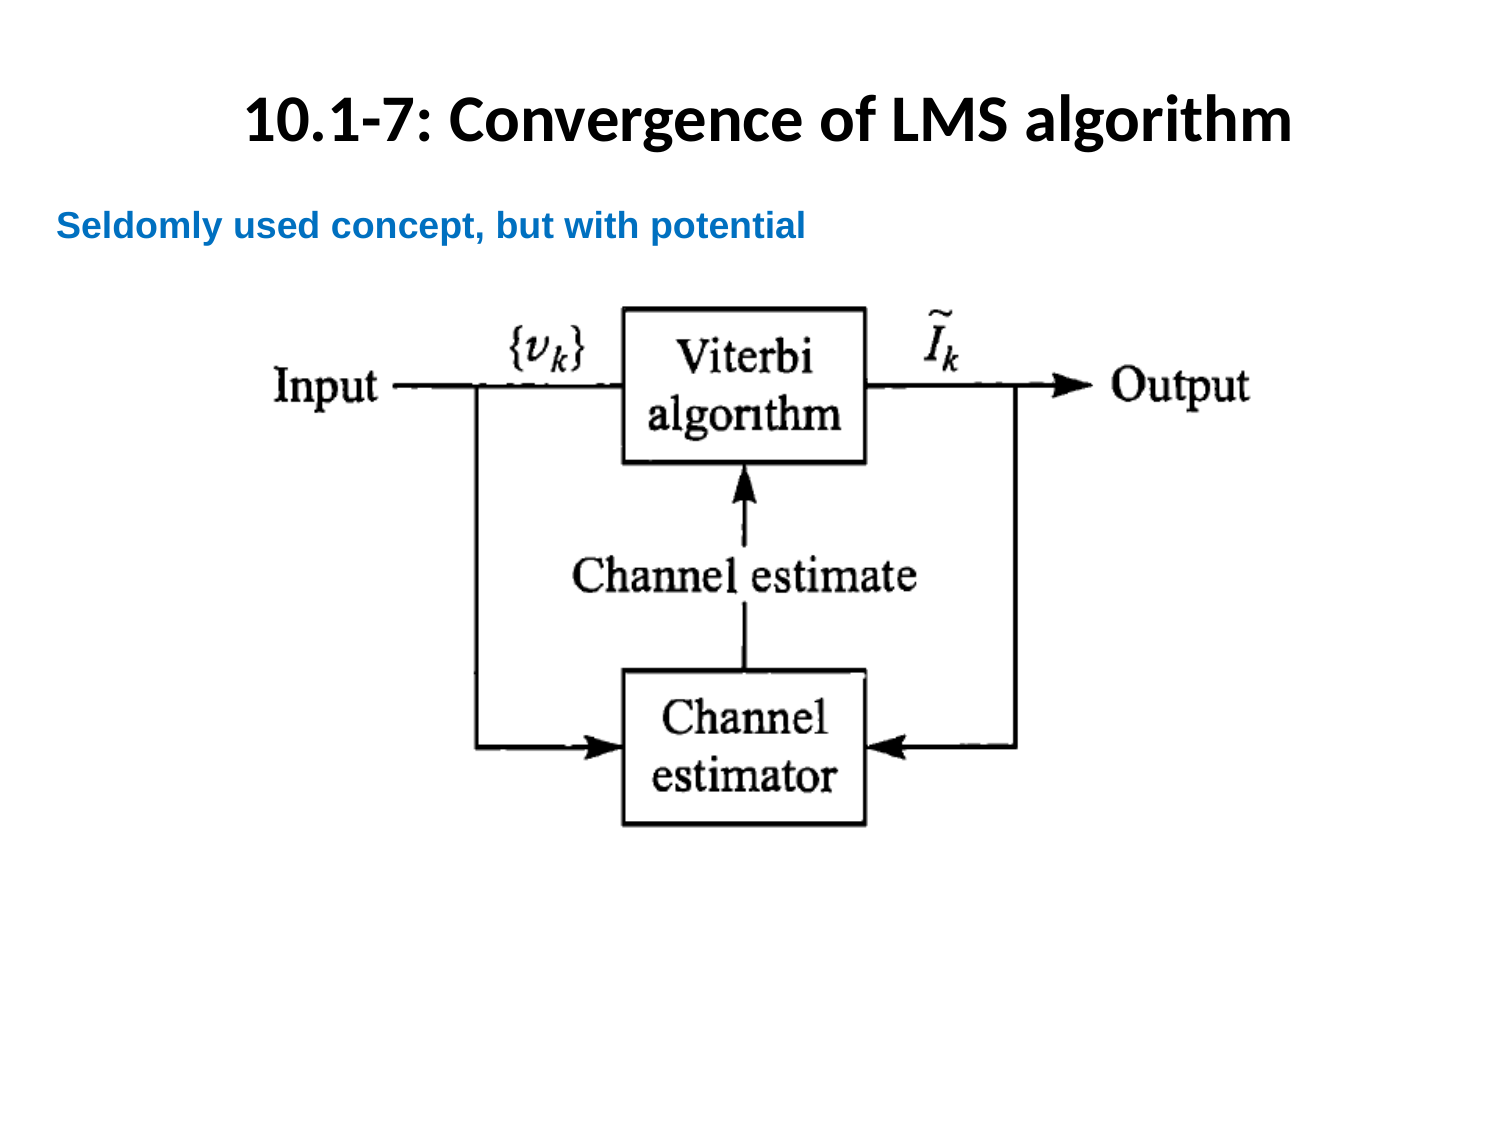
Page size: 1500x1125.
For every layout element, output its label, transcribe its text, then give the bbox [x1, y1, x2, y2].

picture [234, 255, 1265, 856]
title 10.1-7: Convergence of LMS algorithm [171, 45, 1366, 185]
text_box Seldomly used concept, but with potential [41, 193, 1341, 794]
